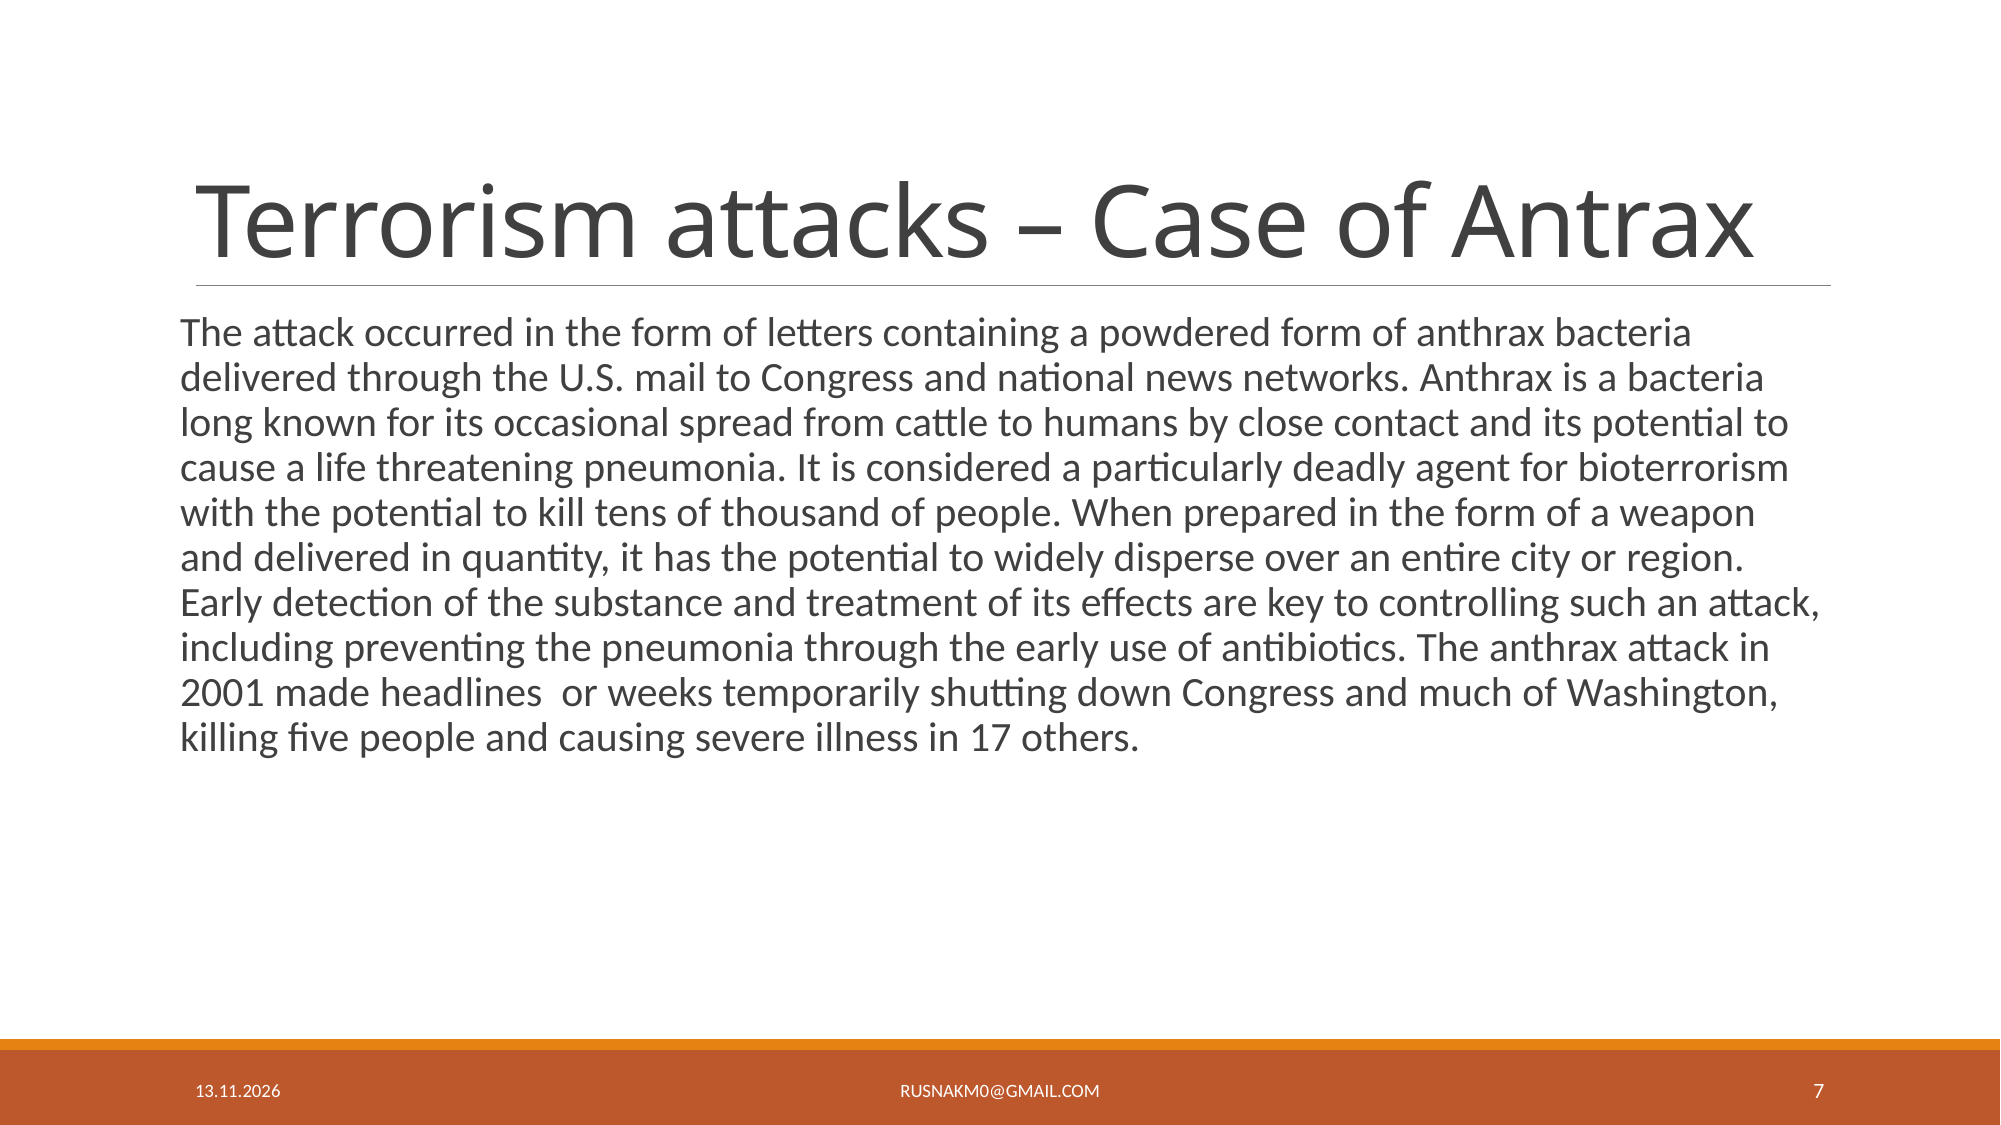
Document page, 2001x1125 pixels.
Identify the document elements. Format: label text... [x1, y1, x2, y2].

footer rusnakm0@gmail.com [604, 1059, 1396, 1120]
slide_number 7 [1624, 1059, 1840, 1120]
title Terrorism attacks – Case of Antrax [180, 47, 1830, 285]
list The attack occurred in the form of letters containing a powdered form of anthrax bacteria delivered through the U.S. mail to Congress and national news networks. Anthrax is a bacteria long known for its occasional spread from cattle to humans by close contact and its potential to cause a life threatening pneumonia. It is considered a particularly deadly agent for bioterrorism with the potential to kill tens of thousand of people. When prepared in the form of a weapon and delivered in quantity, it has the potential to widely disperse over an entire city or region. Early detection of the substance and treatment of its effects are key to controlling such an attack, including preventing the pneumonia through the early use of antibiotics. The anthrax attack in 2001 made headlines or weeks temporarily shutting down Congress and much of Washington, killing five people and causing severe illness in 17 others. [180, 302, 1830, 1031]
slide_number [180, 1059, 586, 1120]
